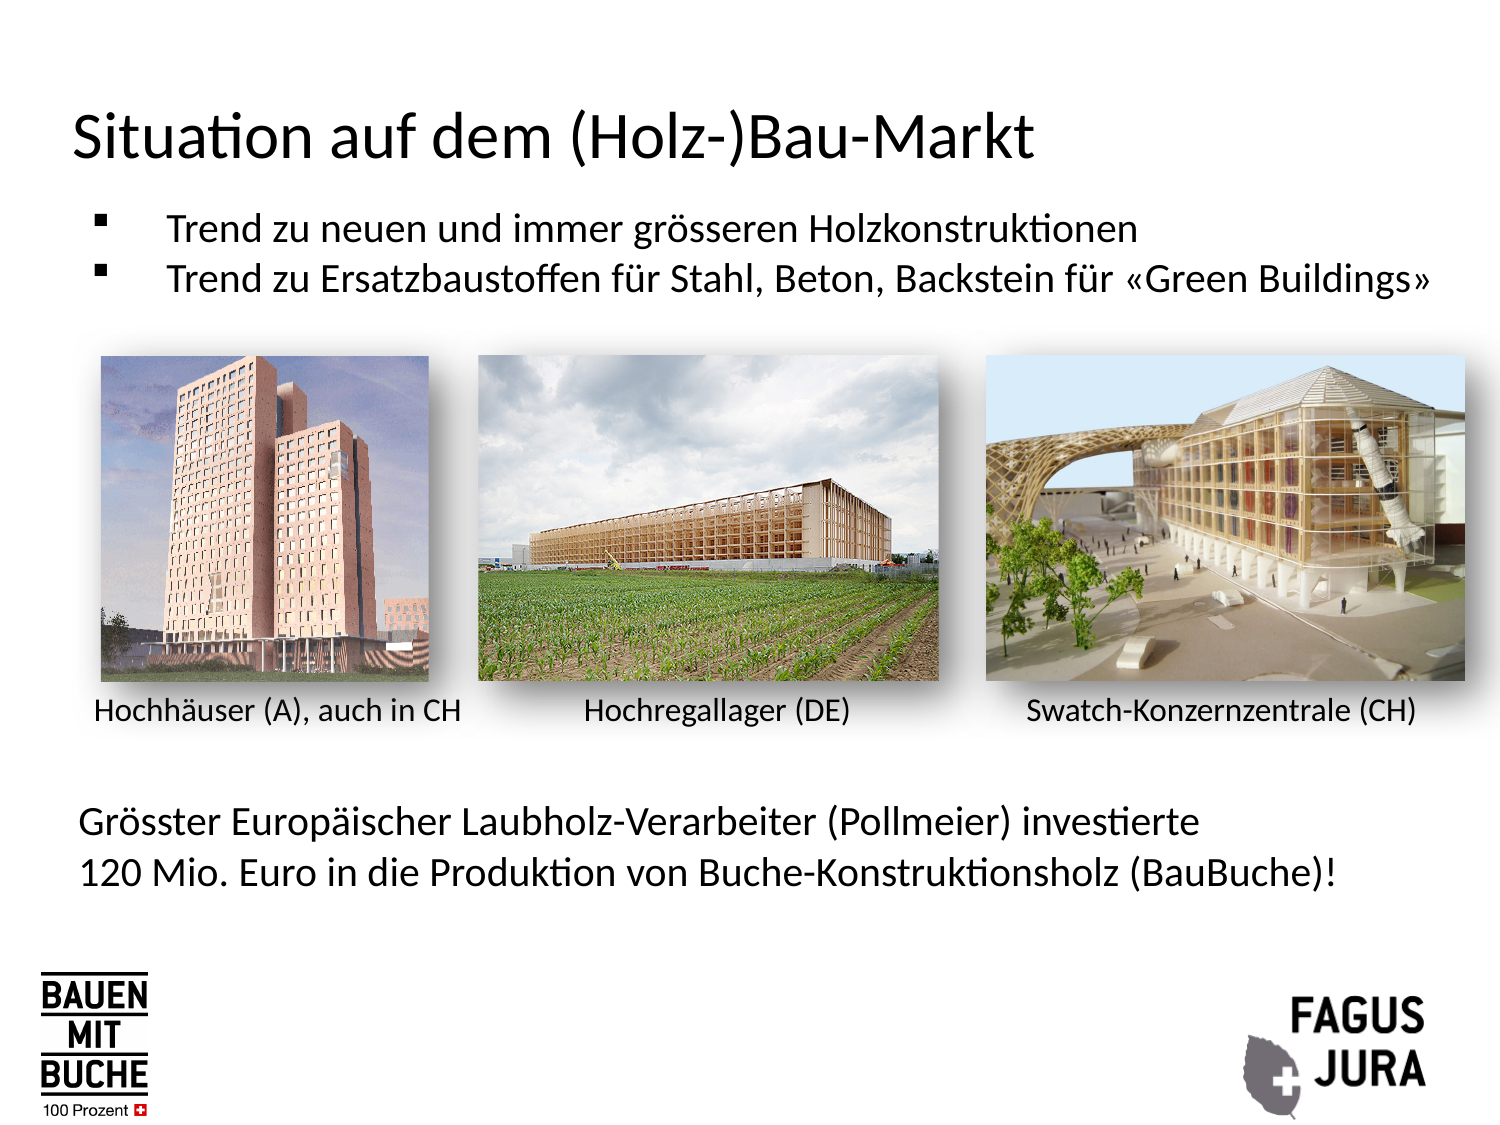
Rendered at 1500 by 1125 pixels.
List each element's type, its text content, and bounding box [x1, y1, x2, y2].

picture [100, 356, 429, 682]
picture [478, 355, 939, 681]
picture [1243, 986, 1436, 1120]
text_box Grösster Europäischer Laubholz-Verarbeiter (Pollmeier) investierte 120 Mio. Euro in die Produktion von Buche-Konstruktionsholz (BauBuche)! [63, 786, 1354, 902]
text_box Hochregallager (DE) [569, 689, 867, 736]
picture [985, 355, 1465, 681]
text_box Swatch-Konzernzentrale (CH) [1011, 680, 1490, 736]
text_box Hochhäuser (A), auch in CH [79, 680, 477, 736]
title Situation auf dem (Holz-)Bau-Markt [57, 66, 1388, 197]
picture [41, 972, 148, 1116]
text_box Trend zu neuen und immer grösseren Holzkonstruktionen Trend zu Ersatzbaustoffen für Stahl, Beton, Backstein für «Green Buildings» [76, 193, 1483, 309]
